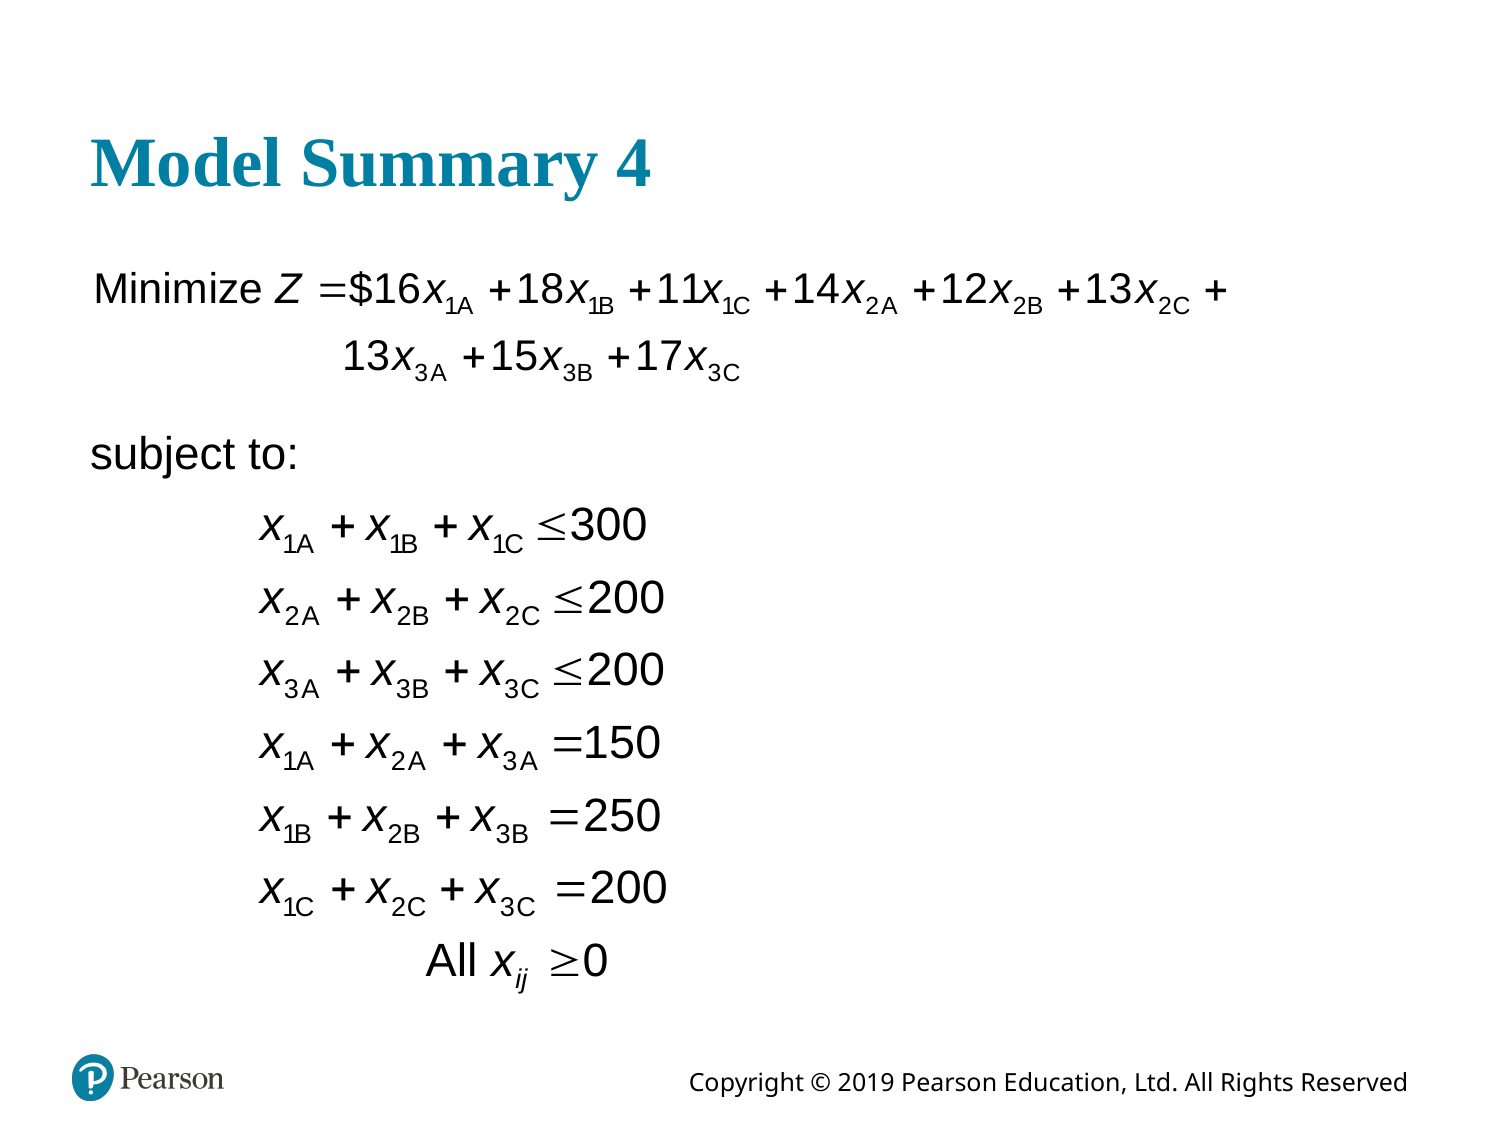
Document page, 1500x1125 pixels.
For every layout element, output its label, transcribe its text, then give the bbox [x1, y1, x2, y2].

picture [80, 1063, 106, 1088]
picture [72, 1087, 83, 1101]
title Model Summary 4 [75, 35, 1425, 216]
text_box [251, 493, 676, 1004]
list subject to: [75, 408, 323, 475]
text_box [89, 261, 1237, 391]
picture [98, 1054, 224, 1101]
picture [72, 1054, 88, 1070]
